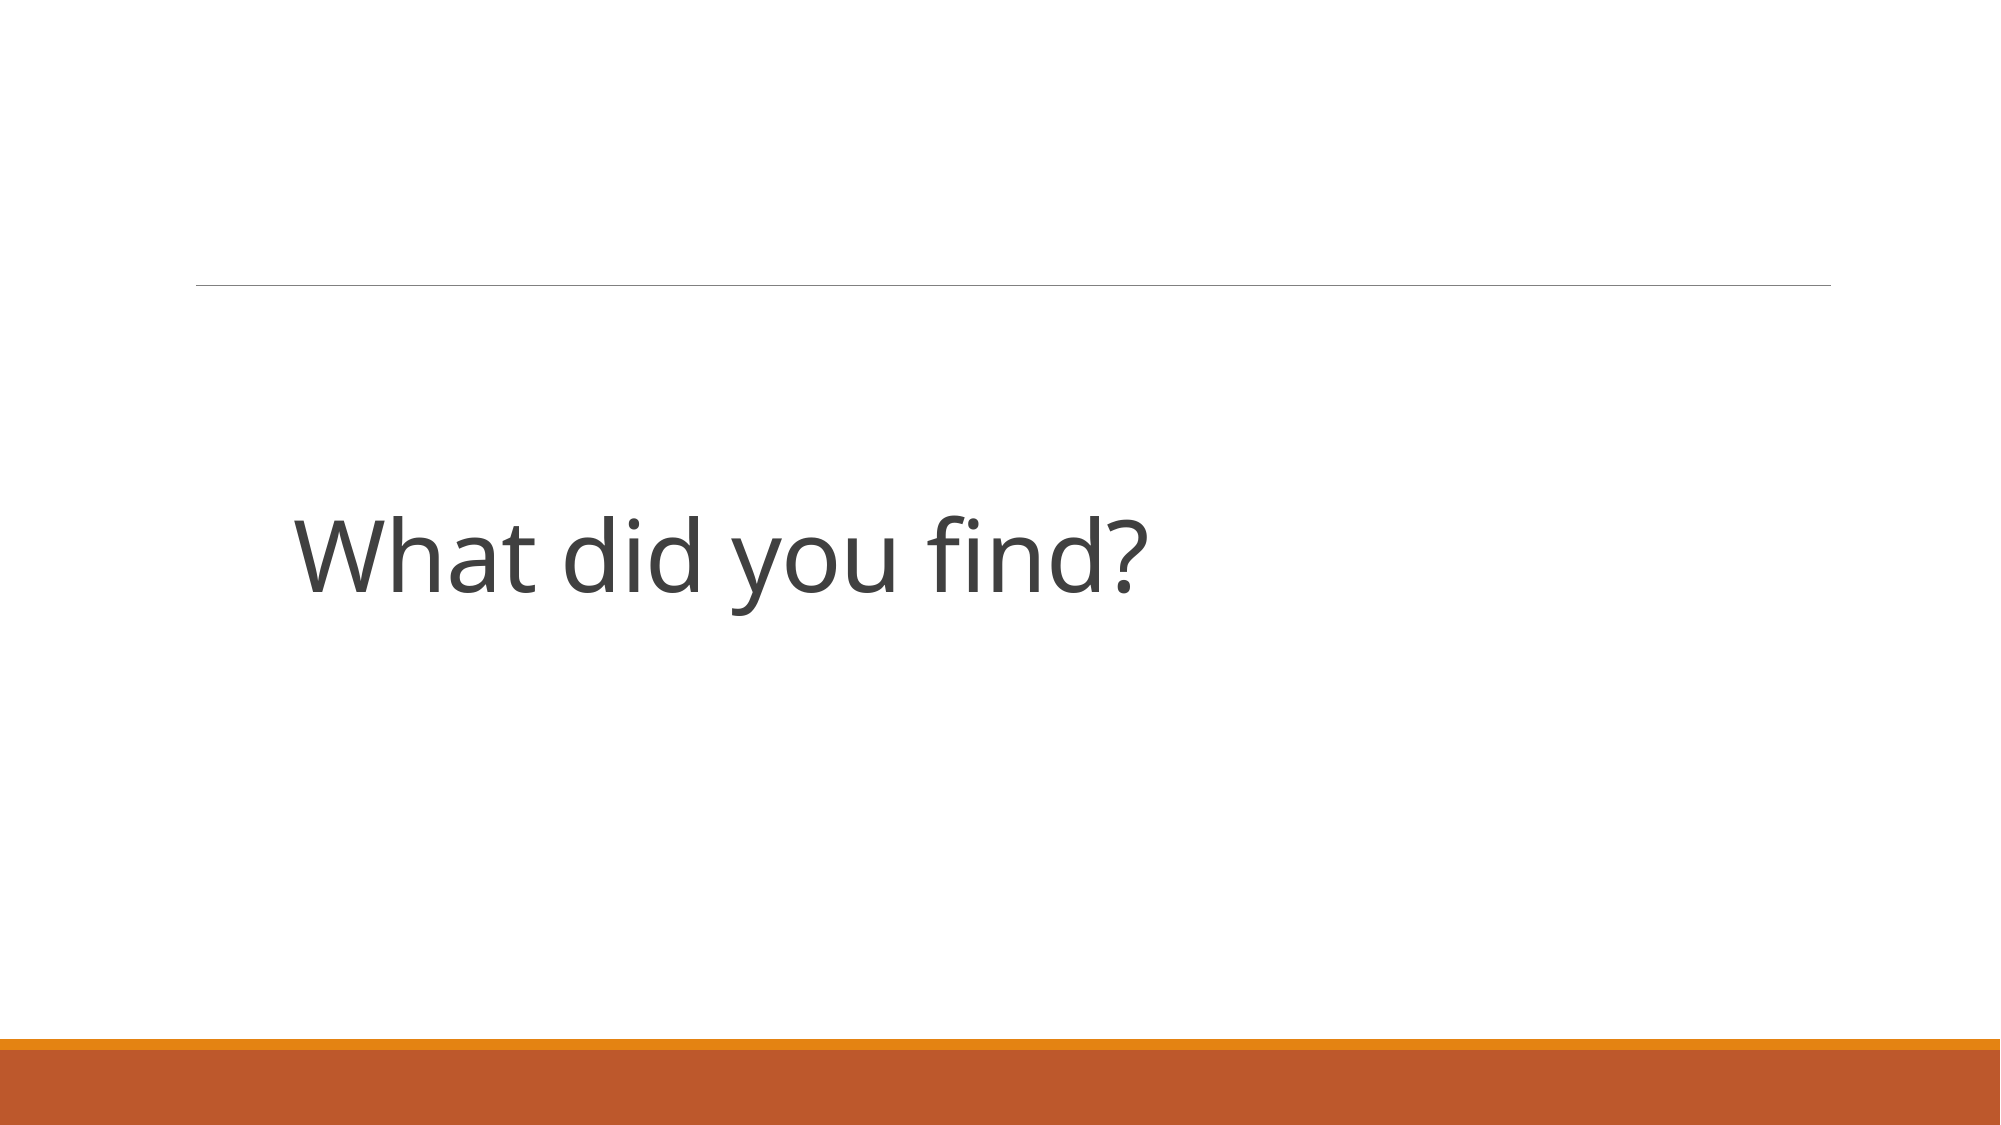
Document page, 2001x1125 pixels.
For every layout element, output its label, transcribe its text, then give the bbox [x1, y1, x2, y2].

title What did you find? [278, 415, 1727, 621]
